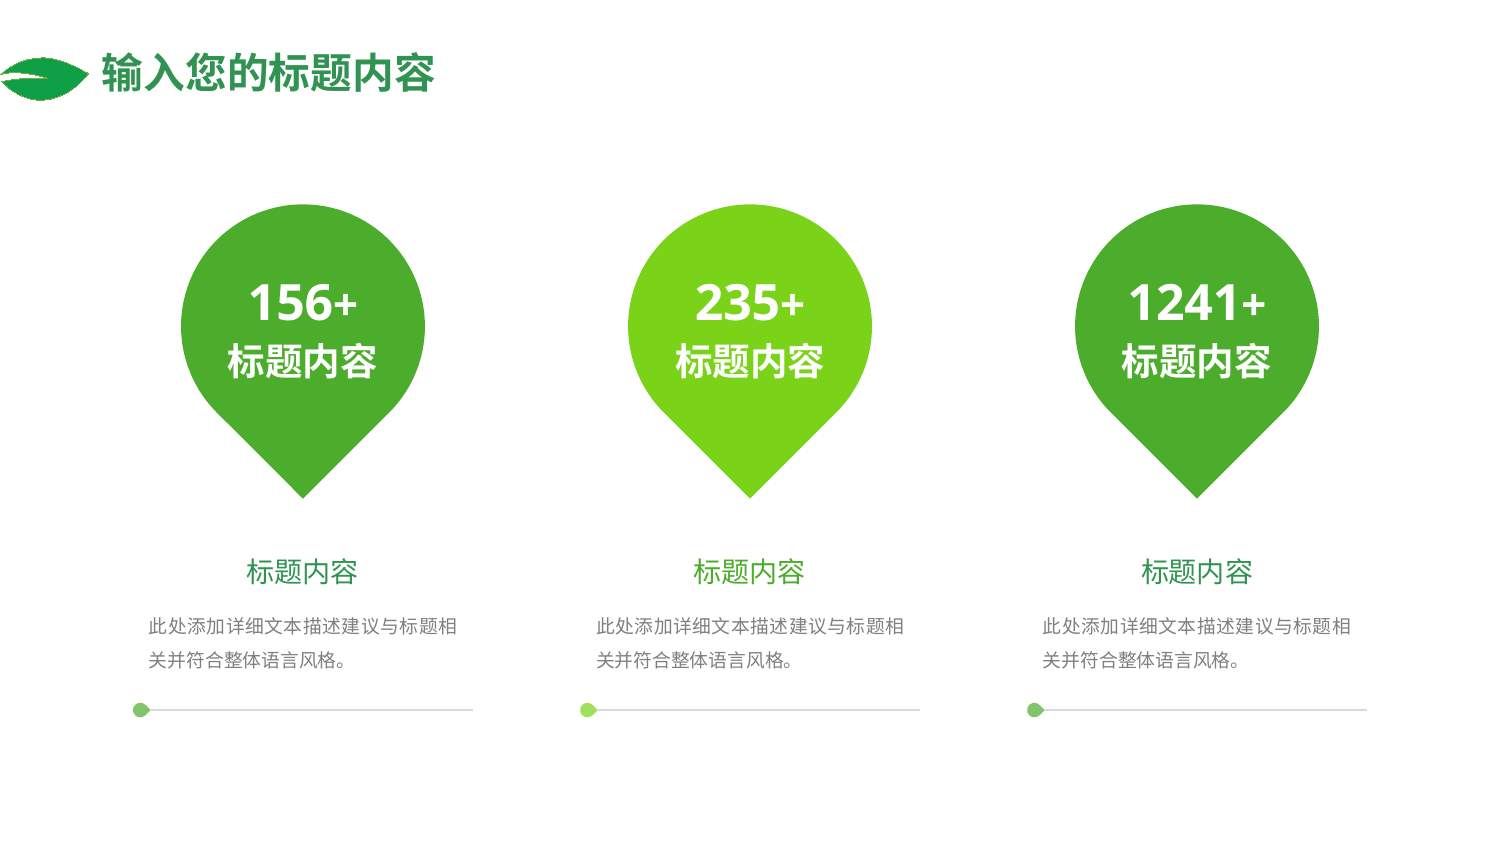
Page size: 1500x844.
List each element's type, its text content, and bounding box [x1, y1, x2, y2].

text_box 标题内容 [1087, 338, 1307, 391]
text_box 输入您的标题内容 [90, 34, 458, 109]
text_box [1090, 202, 1304, 263]
text_box [413, 291, 428, 384]
text_box 156+ [184, 263, 422, 338]
text_box [1072, 291, 1087, 384]
text_box [644, 391, 856, 501]
text_box [625, 291, 640, 384]
text_box [1307, 291, 1322, 384]
text_box 标题内容 [193, 338, 413, 391]
text_box [1091, 391, 1303, 501]
text_box 标题内容 [1107, 547, 1287, 596]
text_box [579, 702, 921, 718]
text_box 此处添加详细文本描述建议与标题相关并符合整体语言风格。 [581, 596, 919, 679]
text_box 标题内容 [213, 547, 393, 596]
text_box 235+ [631, 263, 869, 338]
text_box [0, 57, 89, 101]
text_box [178, 291, 193, 384]
text_box 标题内容 [640, 338, 860, 391]
text_box [197, 391, 409, 501]
text_box 1241+ [1078, 263, 1316, 338]
text_box 此处添加详细文本描述建议与标题相关并符合整体语言风格。 [1028, 596, 1366, 679]
text_box [860, 291, 875, 384]
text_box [132, 702, 474, 718]
text_box [643, 202, 857, 263]
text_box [1026, 702, 1368, 718]
text_box 标题内容 [660, 547, 840, 596]
text_box 此处添加详细文本描述建议与标题相关并符合整体语言风格。 [134, 596, 472, 679]
text_box [196, 202, 410, 263]
